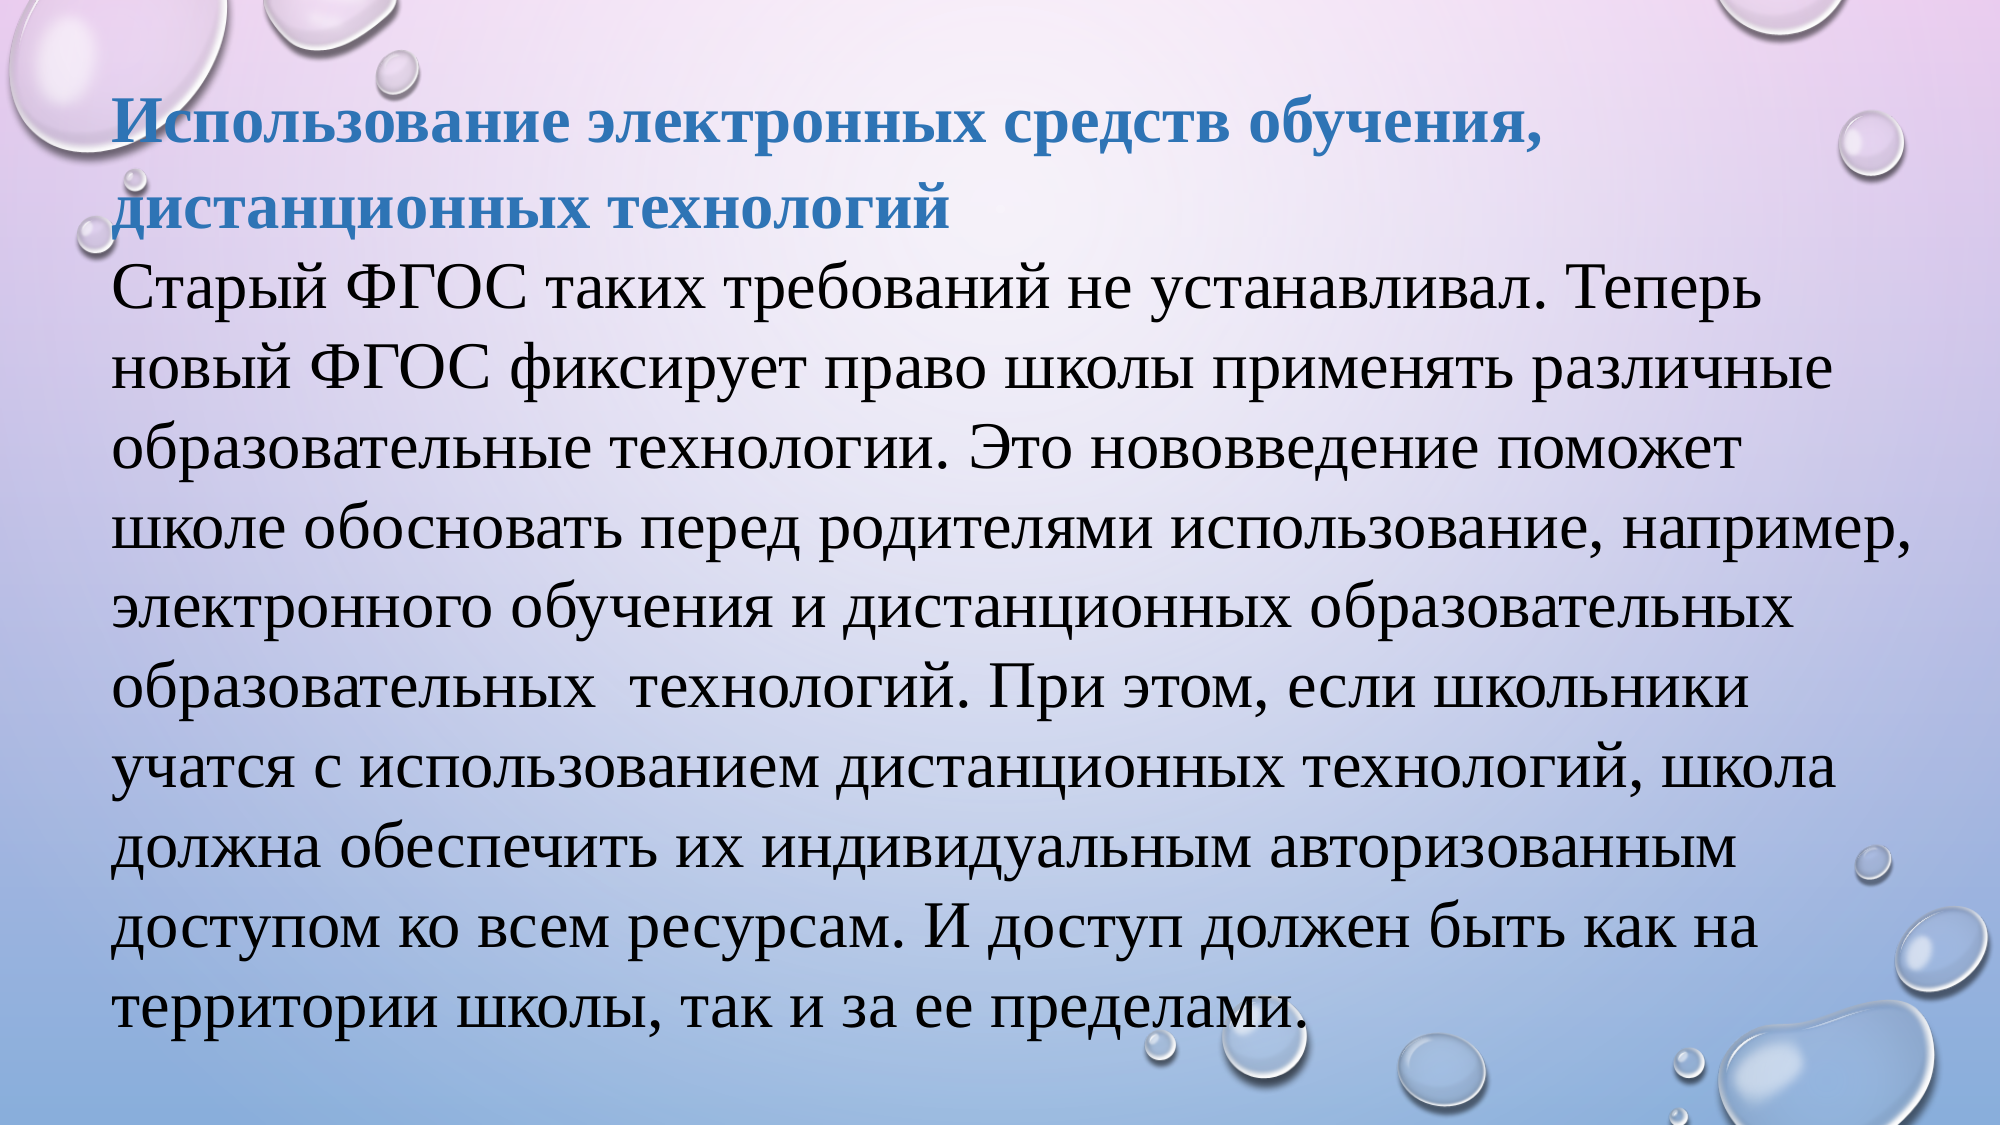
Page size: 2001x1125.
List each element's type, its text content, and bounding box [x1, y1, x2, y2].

picture [0, 0, 2000, 1125]
text_box Использование электронных средств обучения, дистанционных технологий Старый ФГОС таких требований не устанавливал. Теперь новый ФГОС фиксирует право школы применять различные образовательные технологии. Это нововведение поможет школе обосновать перед родителями использование, например, электронного обучения и дистанционных образовательных образовательных технологий. При этом, если школьники учатся с использованием дистанционных технологий, школа должна обеспечить их индивидуальным авторизованным доступом ко всем ресурсам. И доступ должен быть как на территории школы, так и за ее пределами. [96, 63, 1935, 1049]
